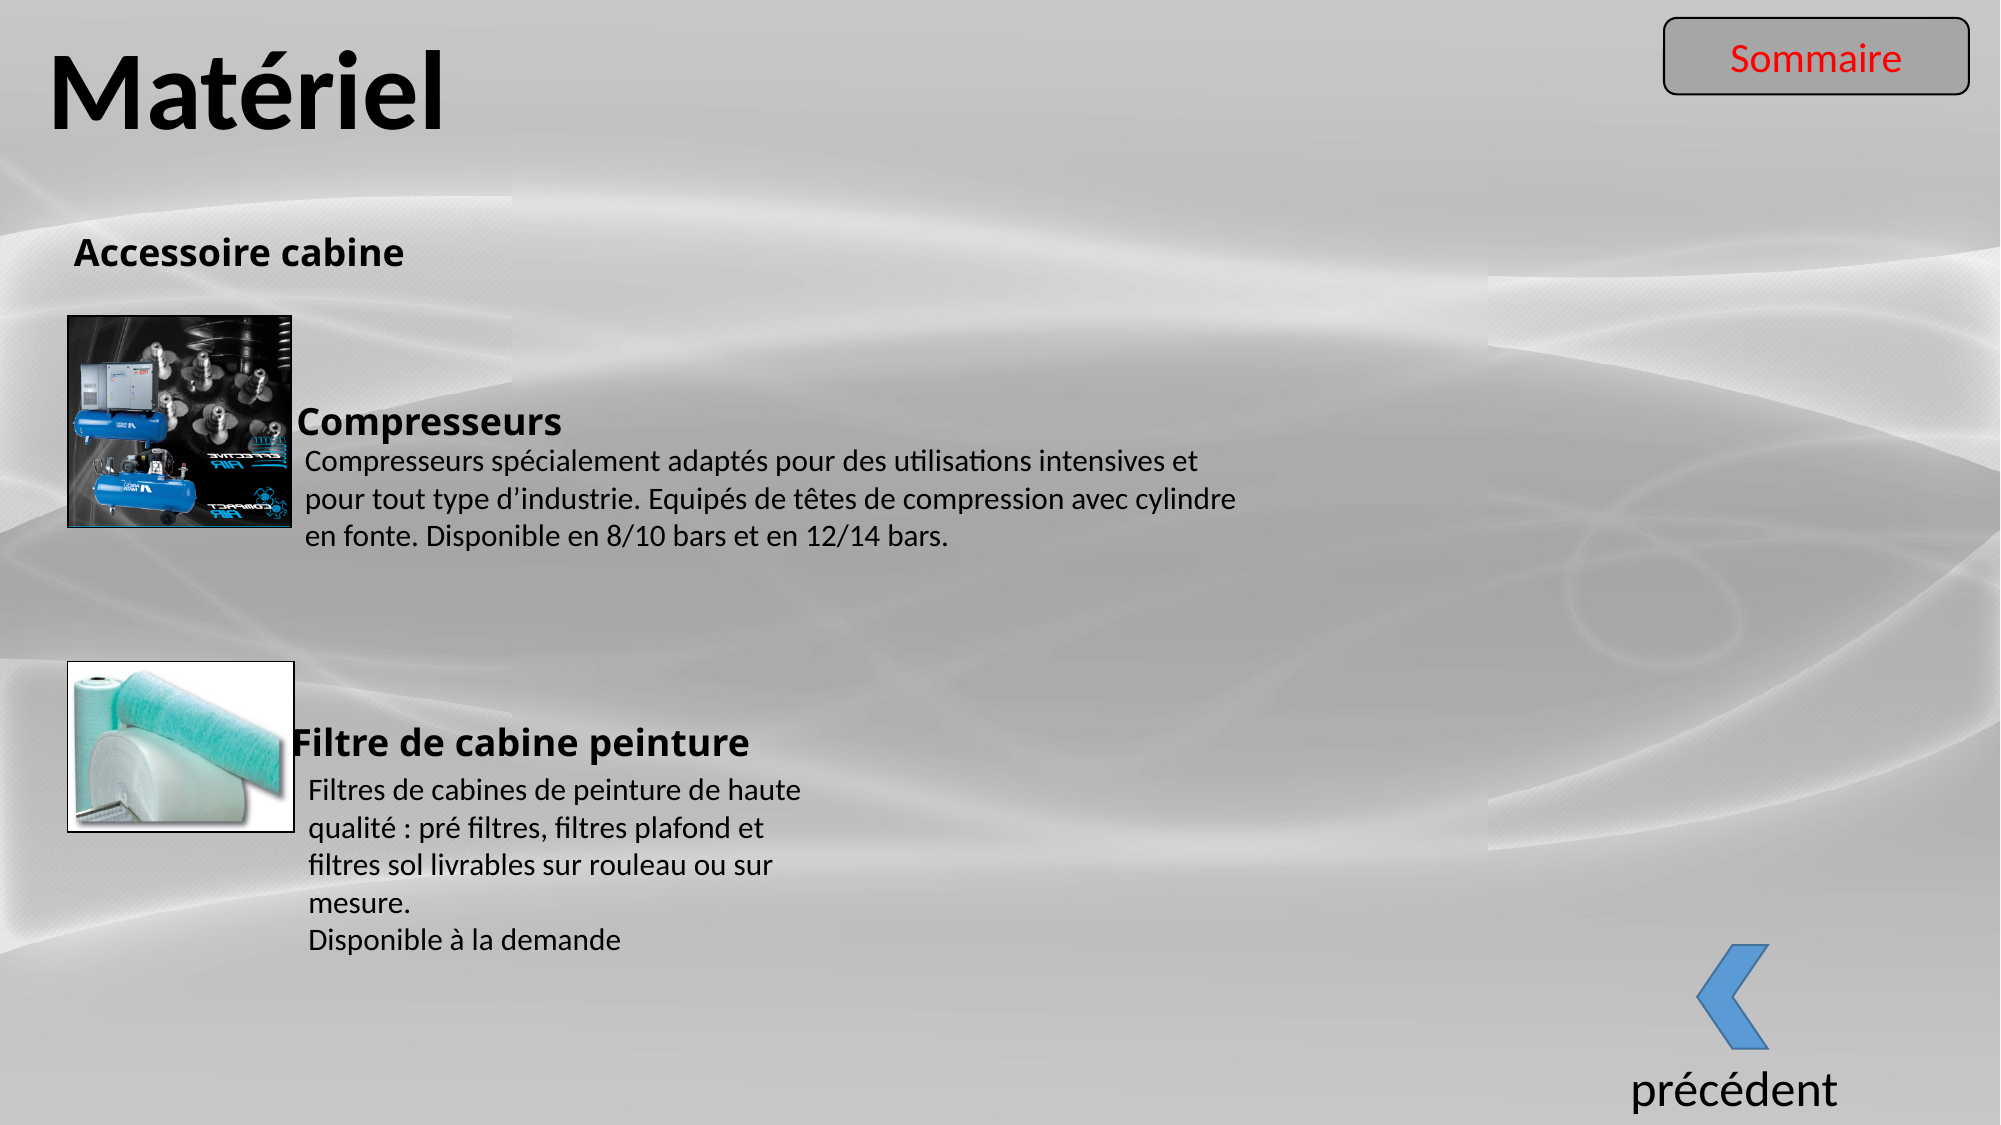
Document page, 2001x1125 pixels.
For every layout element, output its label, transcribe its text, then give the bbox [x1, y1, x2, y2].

text_box Matériel [32, 9, 463, 160]
text_box Filtres de cabines de peinture de haute qualité : pré filtres, filtres plafond et filtres sol livrables sur rouleau ou sur mesure. Disponible à la demande [293, 762, 842, 965]
text_box Compresseurs spécialement adaptés pour des utilisations intensives et pour tout type d’industrie. Equipés de têtes de compression avec cylindre en fonte. Disponible en 8/10 bars et en 12/14 bars. [290, 433, 1263, 561]
text_box précédent [1615, 1049, 1854, 1125]
text_box Compresseurs [292, 390, 578, 433]
picture [0, 0, 2001, 1125]
text_box [1695, 944, 1770, 1049]
text_box Sommaire [1662, 16, 1970, 96]
text_box Filtre de cabine peinture [295, 711, 776, 762]
text_box Accessoire cabine [59, 221, 421, 282]
